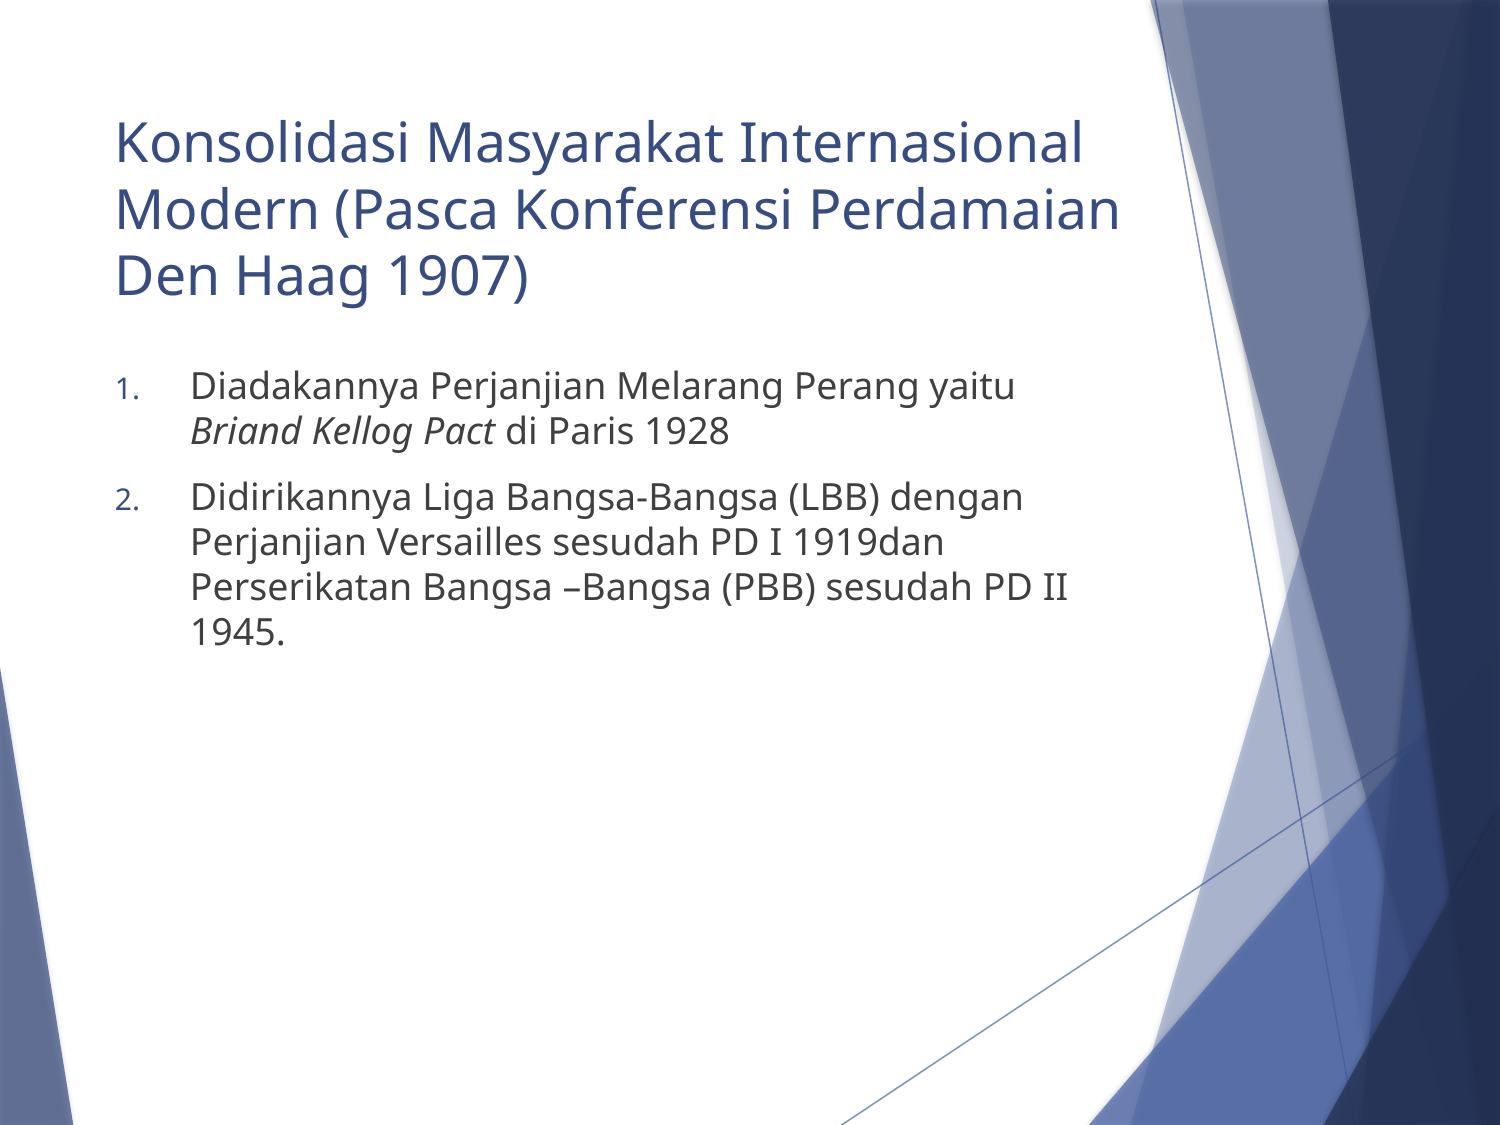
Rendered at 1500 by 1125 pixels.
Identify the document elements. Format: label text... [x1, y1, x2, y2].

title Konsolidasi Masyarakat Internasional Modern (Pasca Konferensi Perdamaian Den Haag 1907) [99, 99, 1142, 317]
list Diadakannya Perjanjian Melarang Perang yaitu Briand Kellog Pact di Paris 1928 Didirikannya Liga Bangsa-Bangsa (LBB) dengan Perjanjian Versailles sesudah PD I 1919dan Perserikatan Bangsa –Bangsa (PBB) sesudah PD II 1945. [99, 354, 1142, 992]
